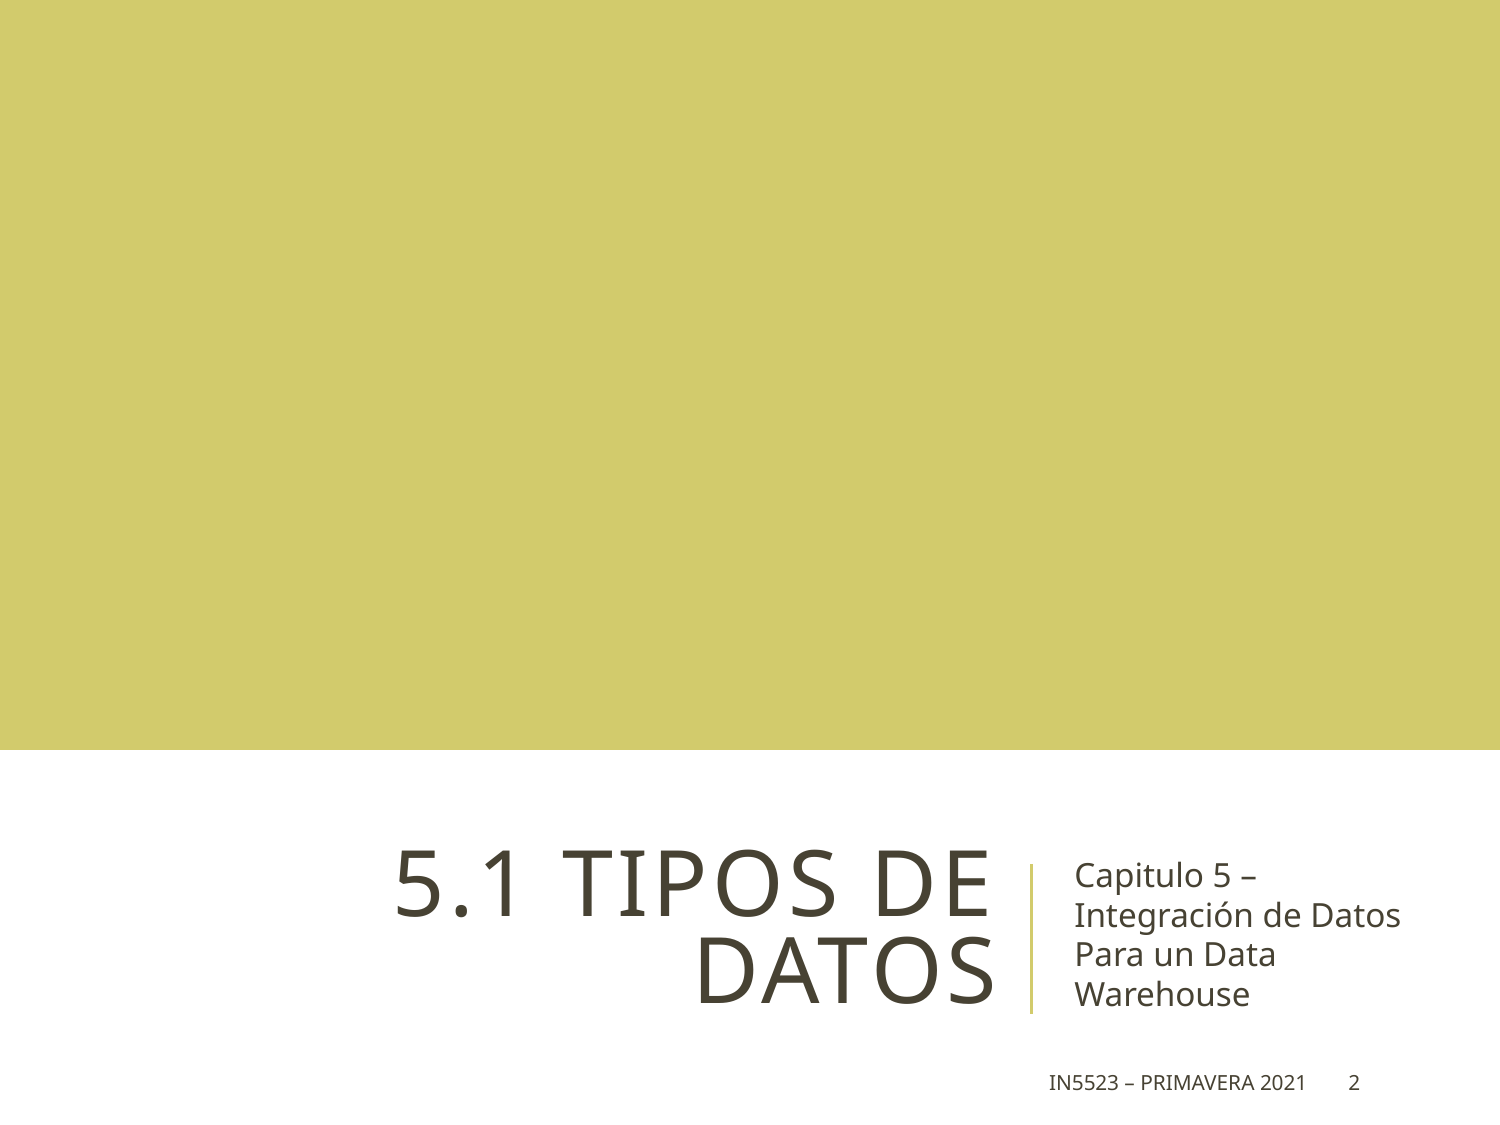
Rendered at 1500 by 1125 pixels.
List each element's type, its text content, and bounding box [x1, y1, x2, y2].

list Capitulo 5 – Integración de Datos Para un Data Warehouse [1059, 813, 1454, 1054]
title 5.1 Tipos de Datos [56, 813, 1013, 1054]
footer IN5523 – Primavera 2021 [595, 1061, 1322, 1107]
slide_number 2 [1333, 1061, 1454, 1107]
